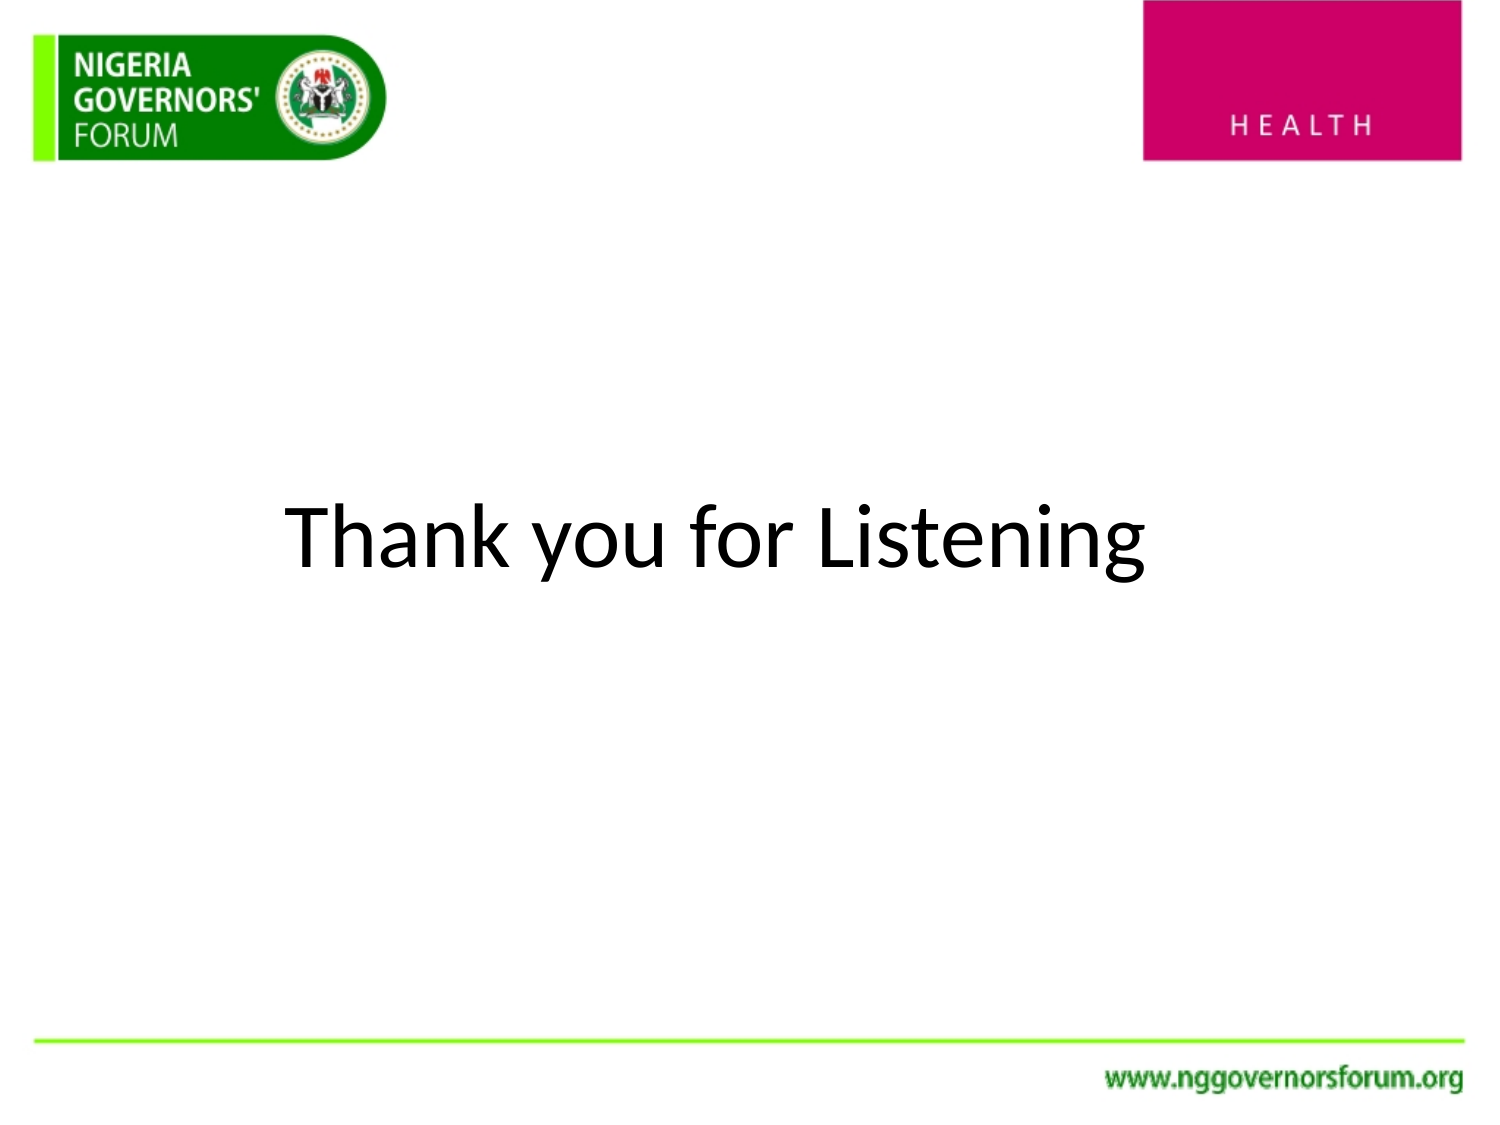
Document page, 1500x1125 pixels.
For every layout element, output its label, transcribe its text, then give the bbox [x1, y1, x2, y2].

picture [0, 0, 1500, 1125]
text_box Thank you for Listening [41, 468, 1392, 657]
